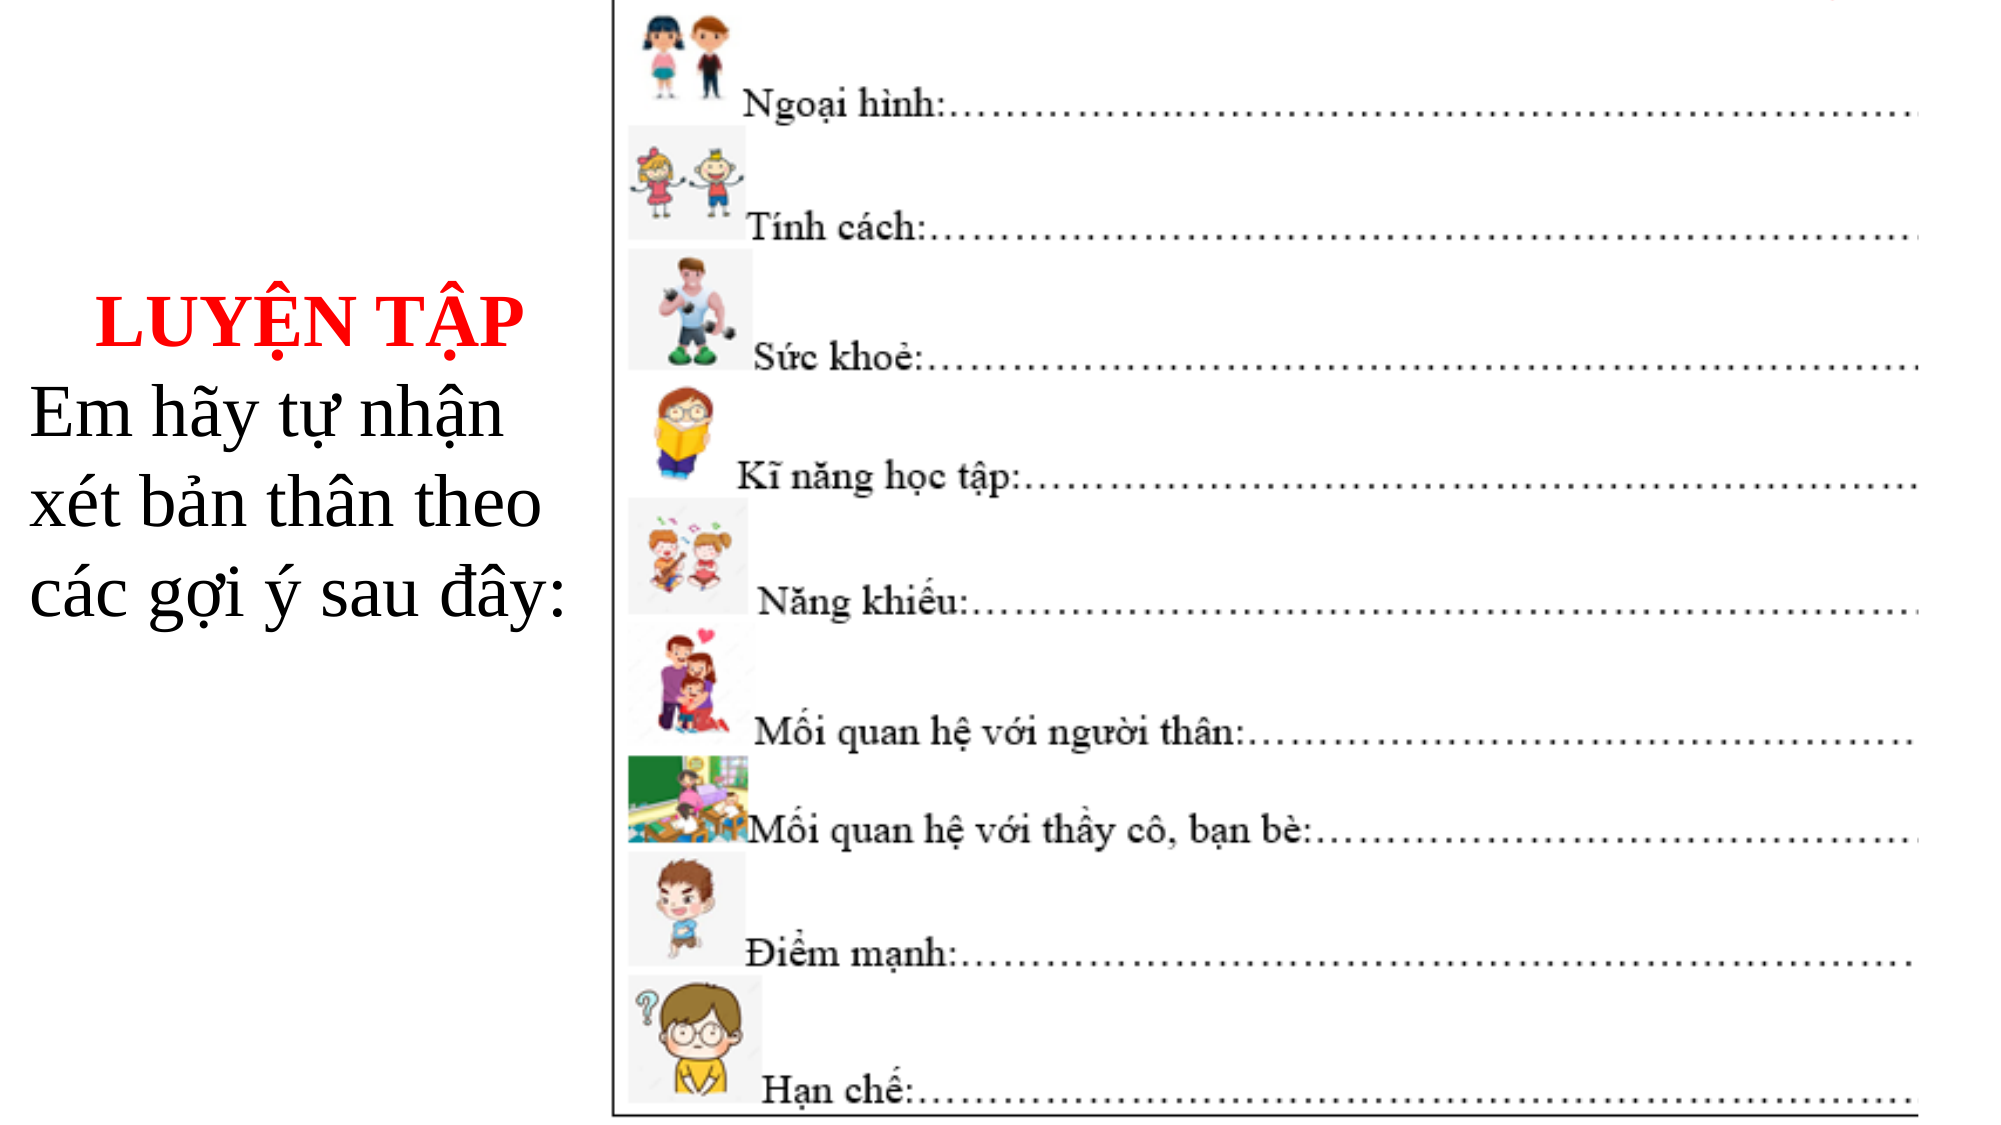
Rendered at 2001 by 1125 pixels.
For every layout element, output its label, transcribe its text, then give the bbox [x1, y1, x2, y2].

text_box LUYỆN TẬP Em hãy tự nhận xét bản thân theo các gợi ý sau đây: [14, 264, 606, 640]
picture [606, 0, 1919, 1125]
